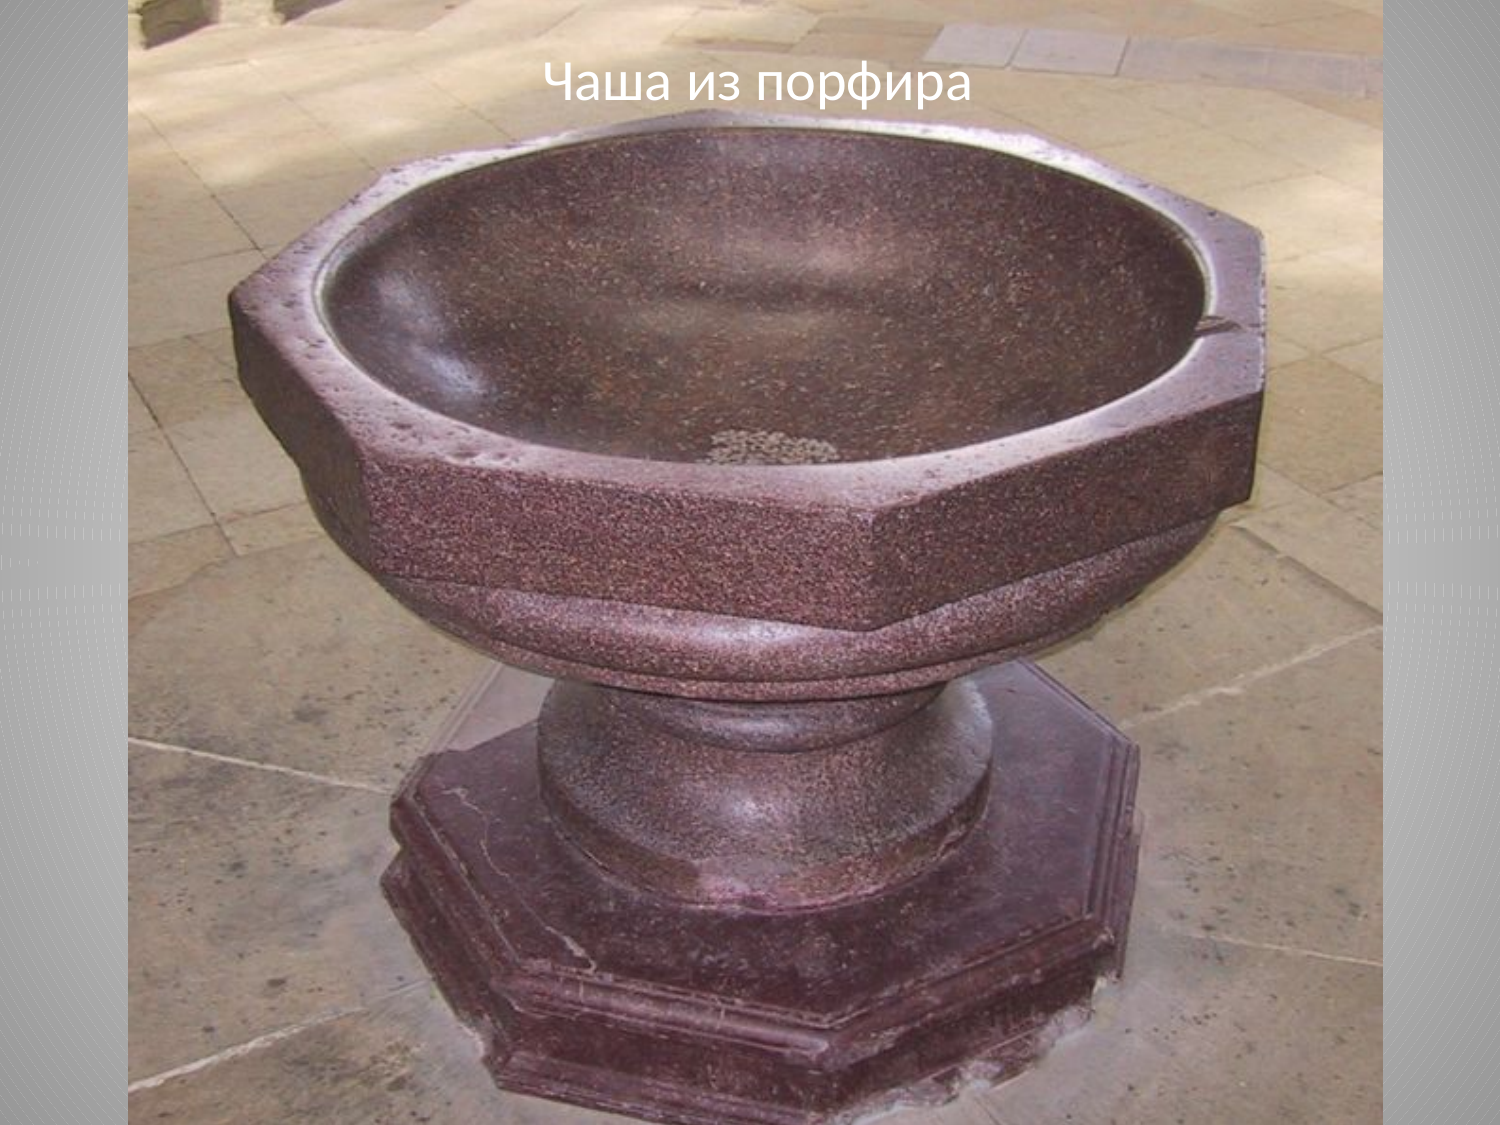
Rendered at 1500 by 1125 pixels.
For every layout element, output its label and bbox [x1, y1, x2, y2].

list [128, 0, 1383, 1125]
